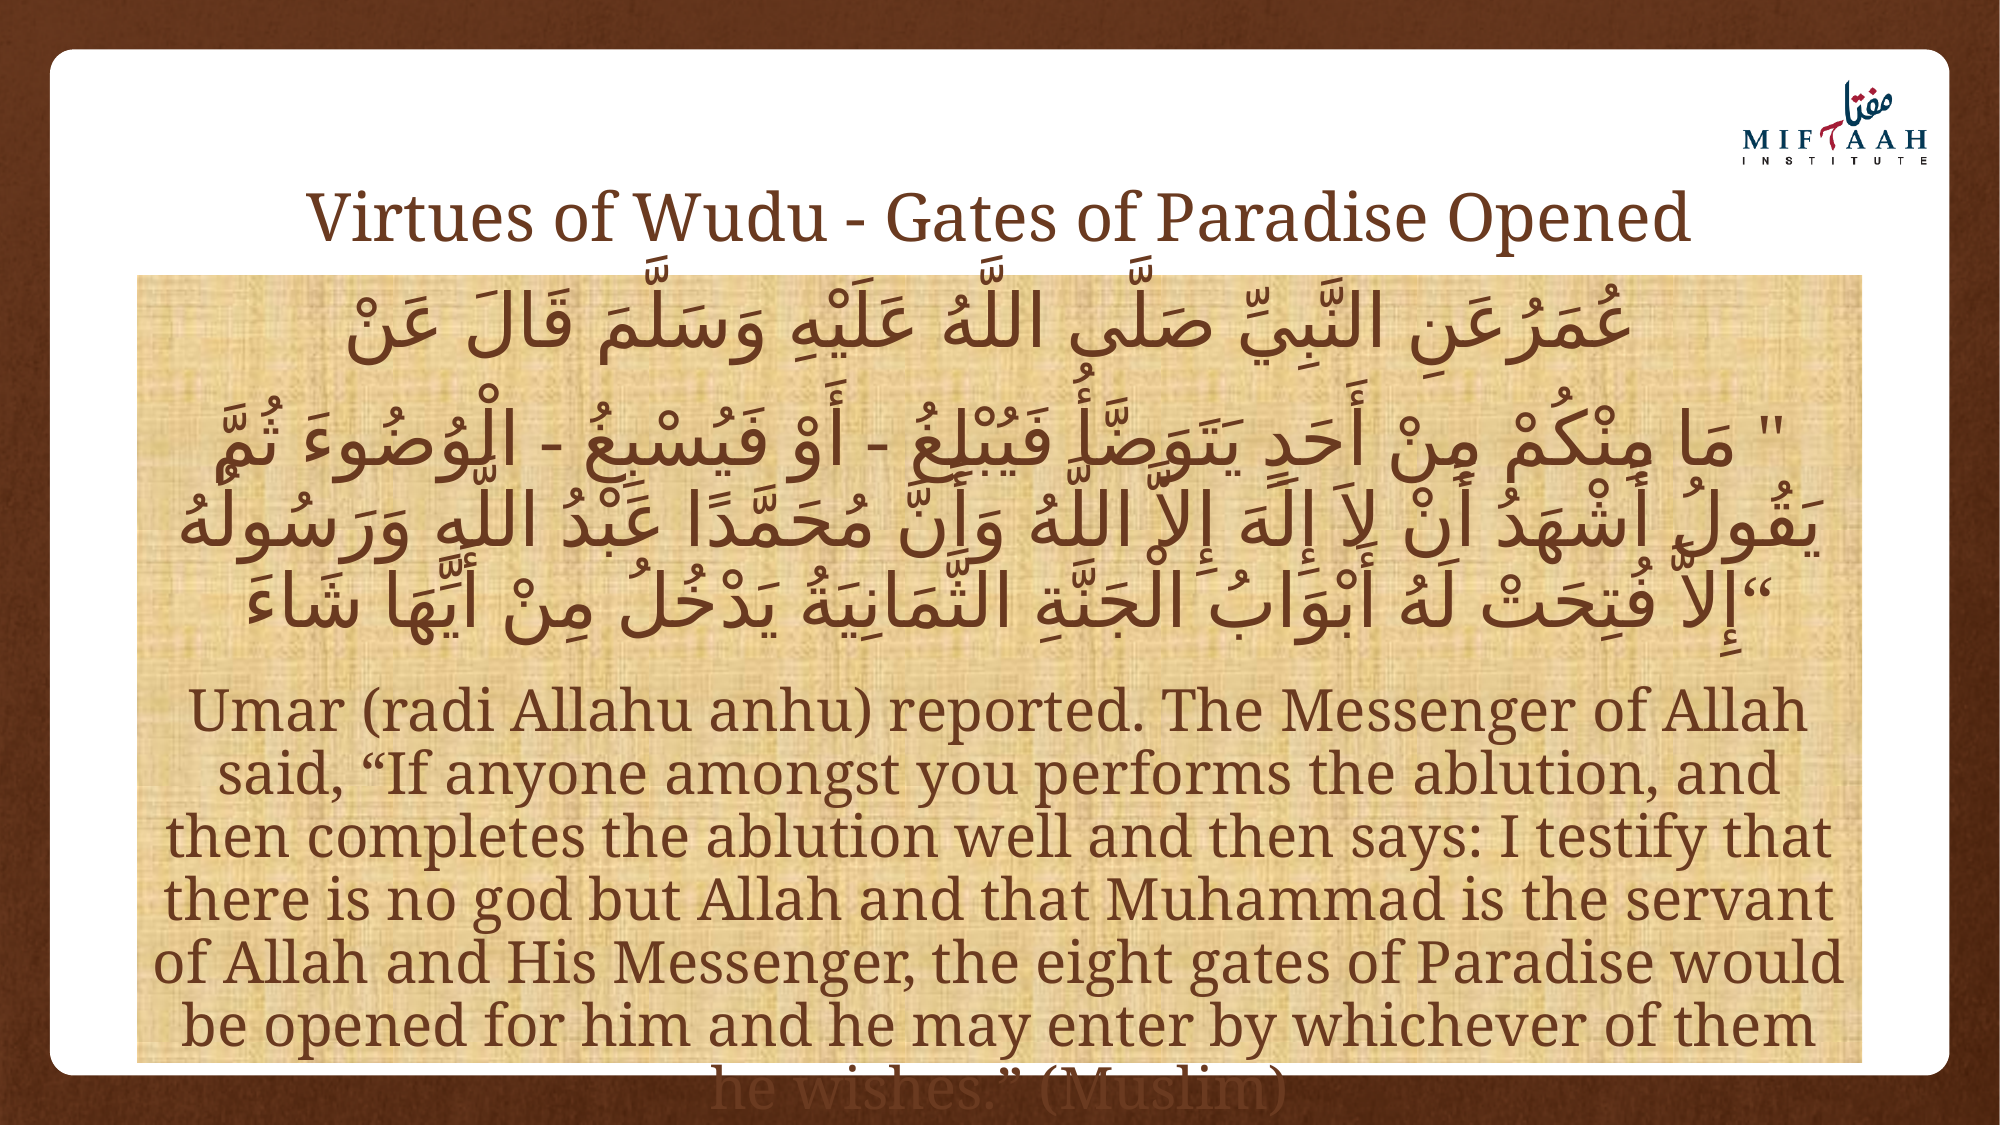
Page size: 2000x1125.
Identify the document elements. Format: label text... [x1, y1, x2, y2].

title Virtues of Wudu - Gates of Paradise Opened [199, 70, 1800, 263]
picture [1719, 49, 1950, 195]
list عُمَرُعَنِ النَّبِيِّ صَلَّى اللَّهُ عَلَيْهِ وَسَلَّمَ قَالَ عَنْ ‏"‏ مَا مِنْكُمْ مِنْ أَحَدٍ يَتَوَضَّأُ فَيُبْلِغُ - أَوْ فَيُسْبِغُ - الْوُضُوءَ ثُمَّ يَقُولُ أَشْهَدُ أَنْ لاَ إِلَهَ إِلاَّ اللَّهُ وَأَنَّ مُحَمَّدًا عَبْدُ اللَّهِ وَرَسُولُهُ إِلاَّ فُتِحَتْ لَهُ أَبْوَابُ الْجَنَّةِ الثَّمَانِيَةُ يَدْخُلُ مِنْ أَيِّهَا شَاءَ ‏“ Umar (radi Allahu anhu) reported. The Messenger of Allah said, “If anyone amongst you performs the ablution, and then completes the ablution well and then says: I testify that there is no god but Allah and that Muhammad is the servant of Allah and His Messenger, the eight gates of Paradise would be opened for him and he may enter by whichever of them he wishes.” (Muslim) [137, 275, 1863, 1063]
